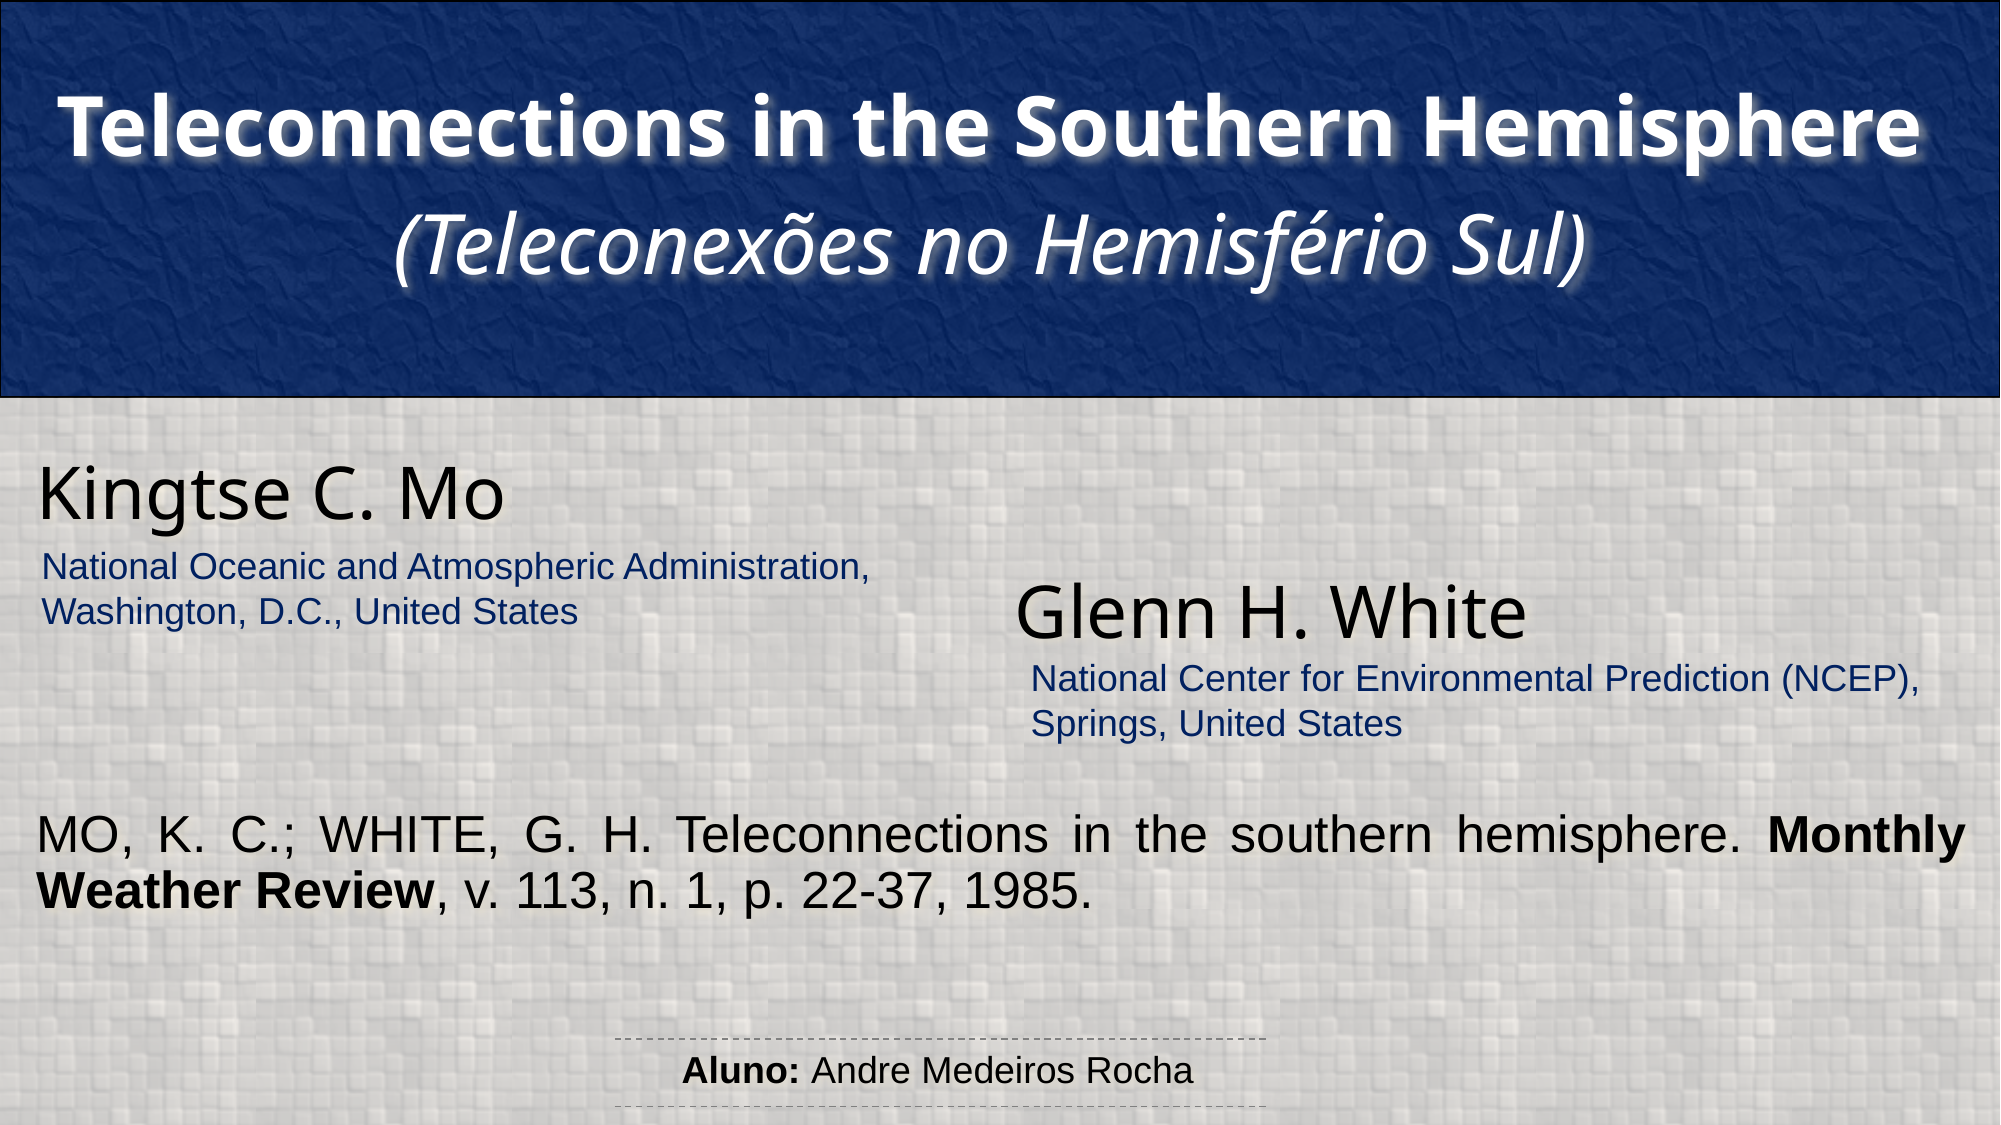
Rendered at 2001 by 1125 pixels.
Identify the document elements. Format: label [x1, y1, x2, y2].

text_box [0, 0, 2000, 1125]
